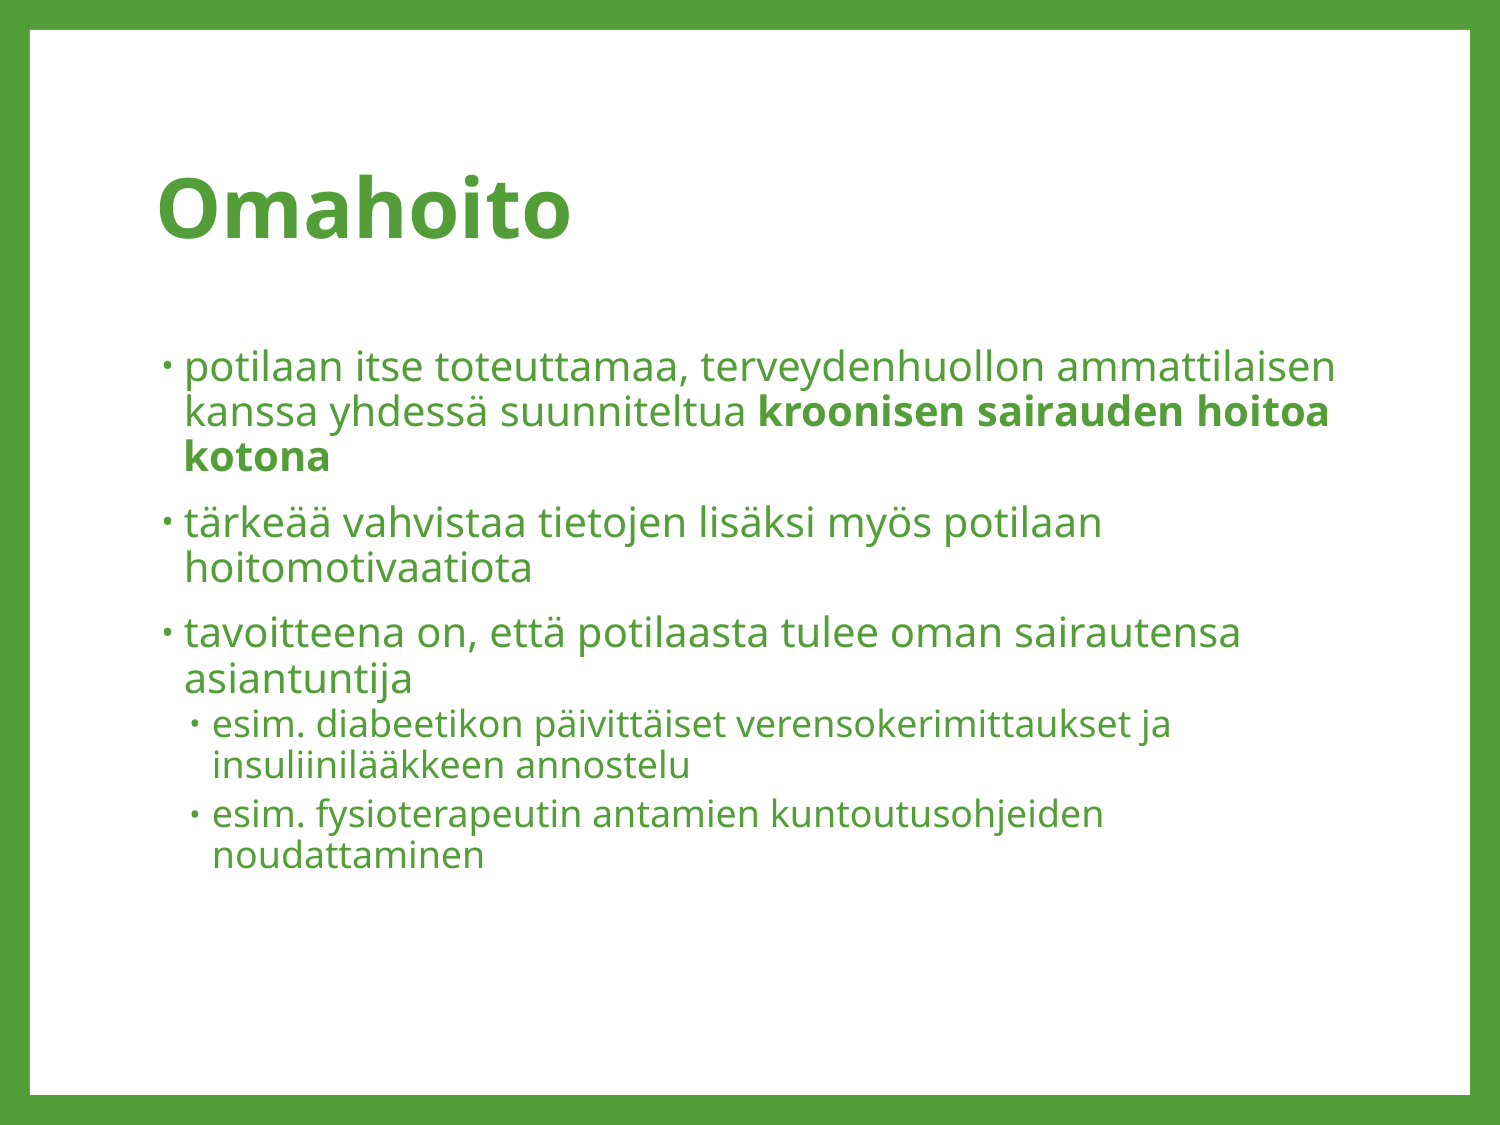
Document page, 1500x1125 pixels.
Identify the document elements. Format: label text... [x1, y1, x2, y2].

list potilaan itse toteuttamaa, terveydenhuollon ammattilaisen kanssa yhdessä suunniteltua kroonisen sairauden hoitoa kotona tärkeää vahvistaa tietojen lisäksi myös potilaan hoitomotivaatiota tavoitteena on, että potilaasta tulee oman sairautensa asiantuntija esim. diabeetikon päivittäiset verensokerimittaukset ja insuliinilääkkeen annostelu esim. fysioterapeutin antamien kuntoutusohjeiden noudattaminen [140, 337, 1356, 1000]
title Omahoito [140, 99, 1356, 323]
